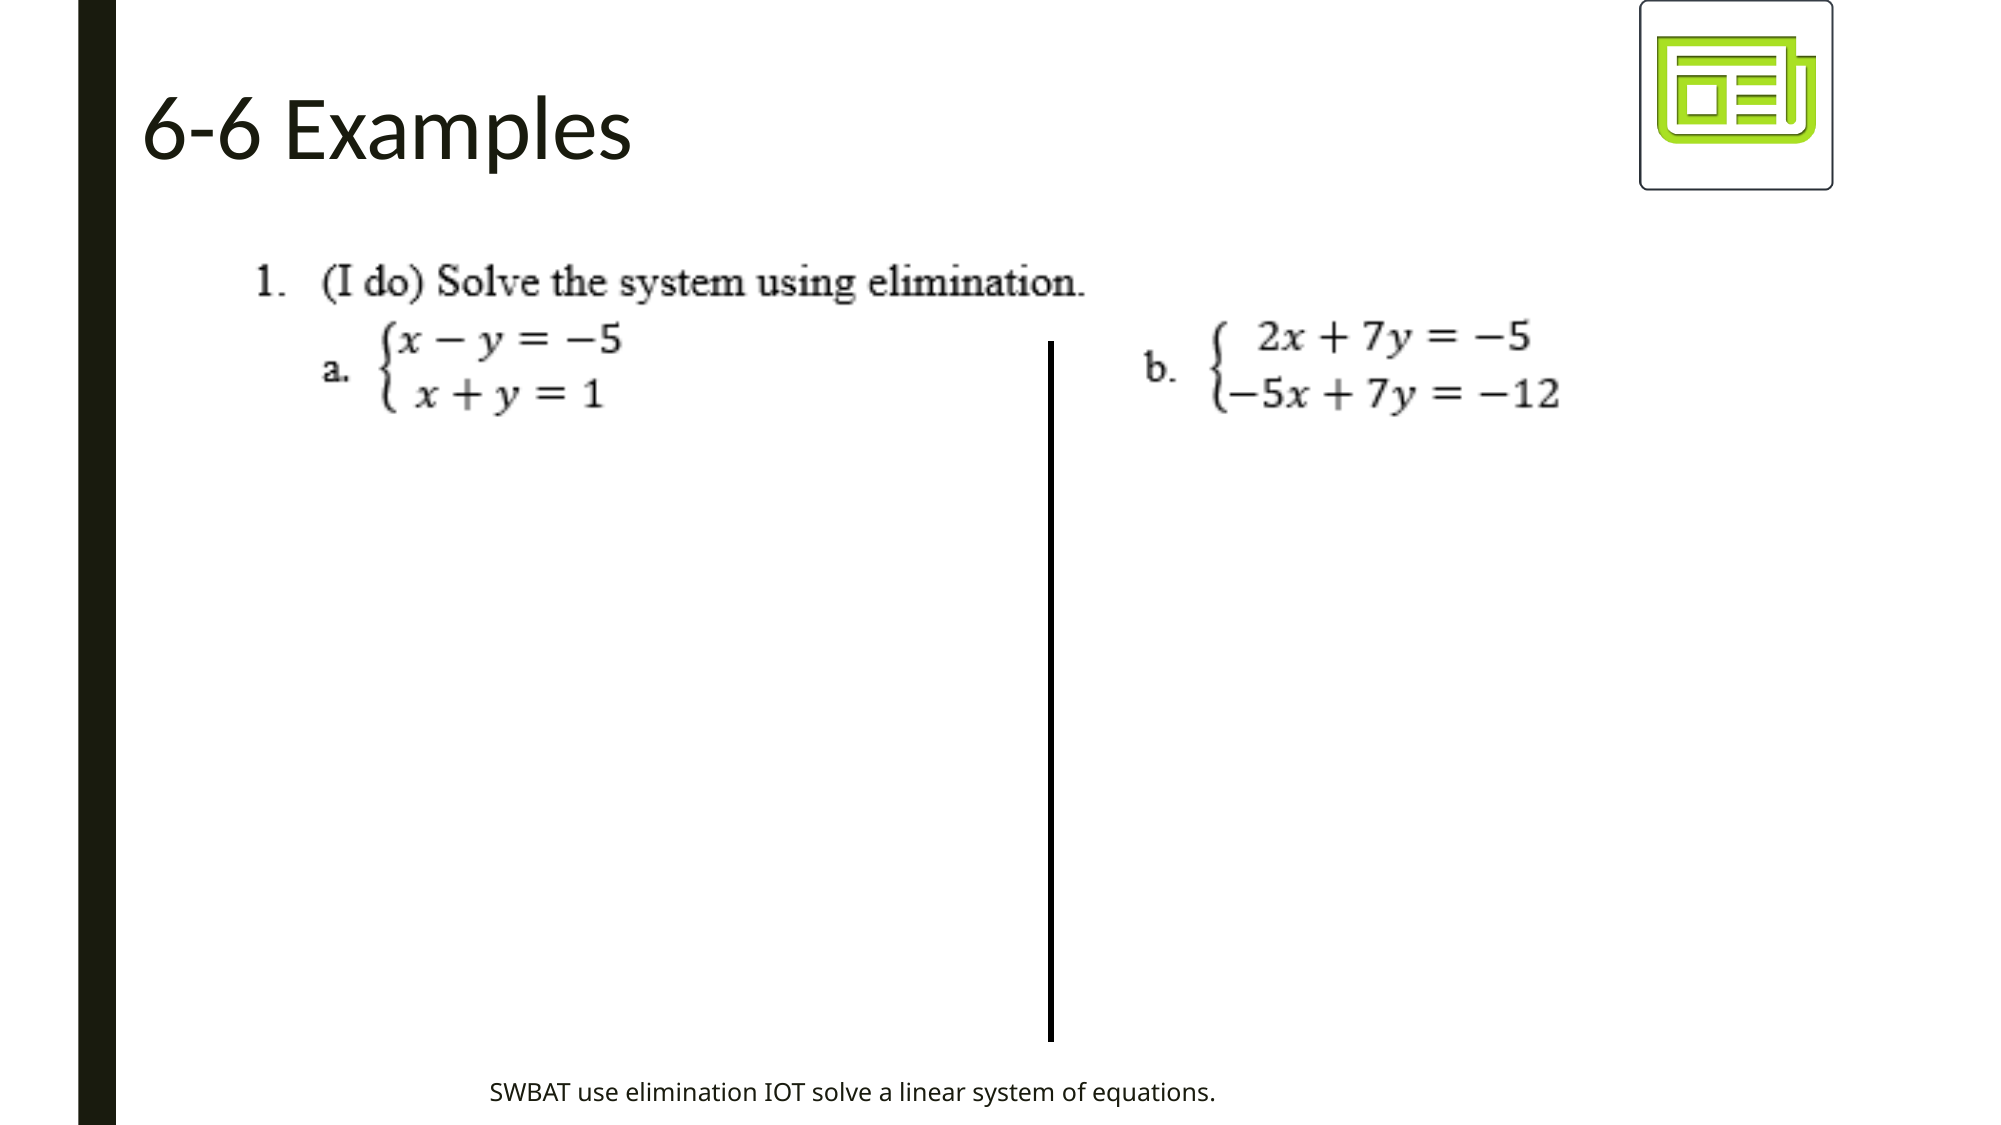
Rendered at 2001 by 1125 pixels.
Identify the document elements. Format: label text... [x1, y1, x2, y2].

title 6-6 Examples [106, 74, 1649, 213]
picture [200, 228, 1699, 517]
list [1639, 0, 1834, 191]
footer SWBAT use elimination IOT solve a linear system of equations. [474, 1058, 1505, 1125]
